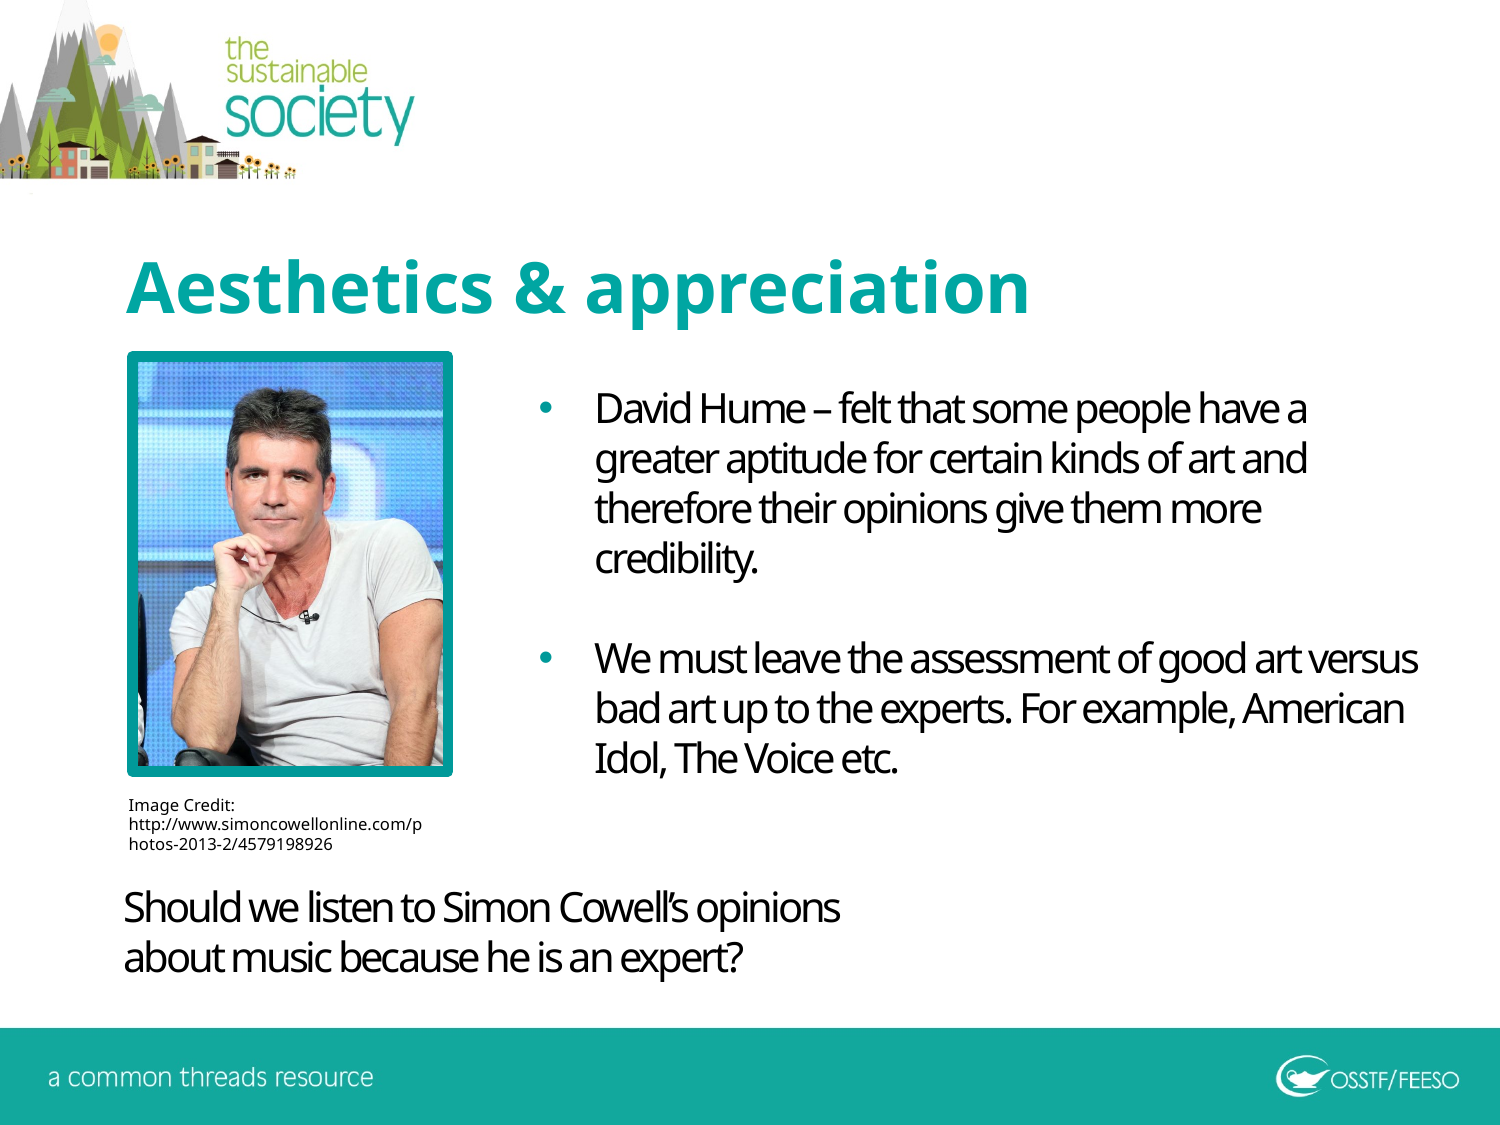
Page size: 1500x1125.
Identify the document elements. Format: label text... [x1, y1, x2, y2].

text_box Should we listen to Simon Cowell’s opinions about music because he is an expert? [108, 873, 939, 1000]
text_box Aesthetics & appreciation [112, 278, 1376, 338]
picture [0, 0, 1500, 1125]
text_box David Hume – felt that some people have a greater aptitude for certain kinds of art and therefore their opinions give them more credibility. We must leave the assessment of good art versus bad art up to the experts. For example, American Idol, The Voice etc. [523, 374, 1433, 832]
text_box Image Credit: http://www.simoncowellonline.com/photos-2013-2/4579198926 [114, 786, 443, 866]
